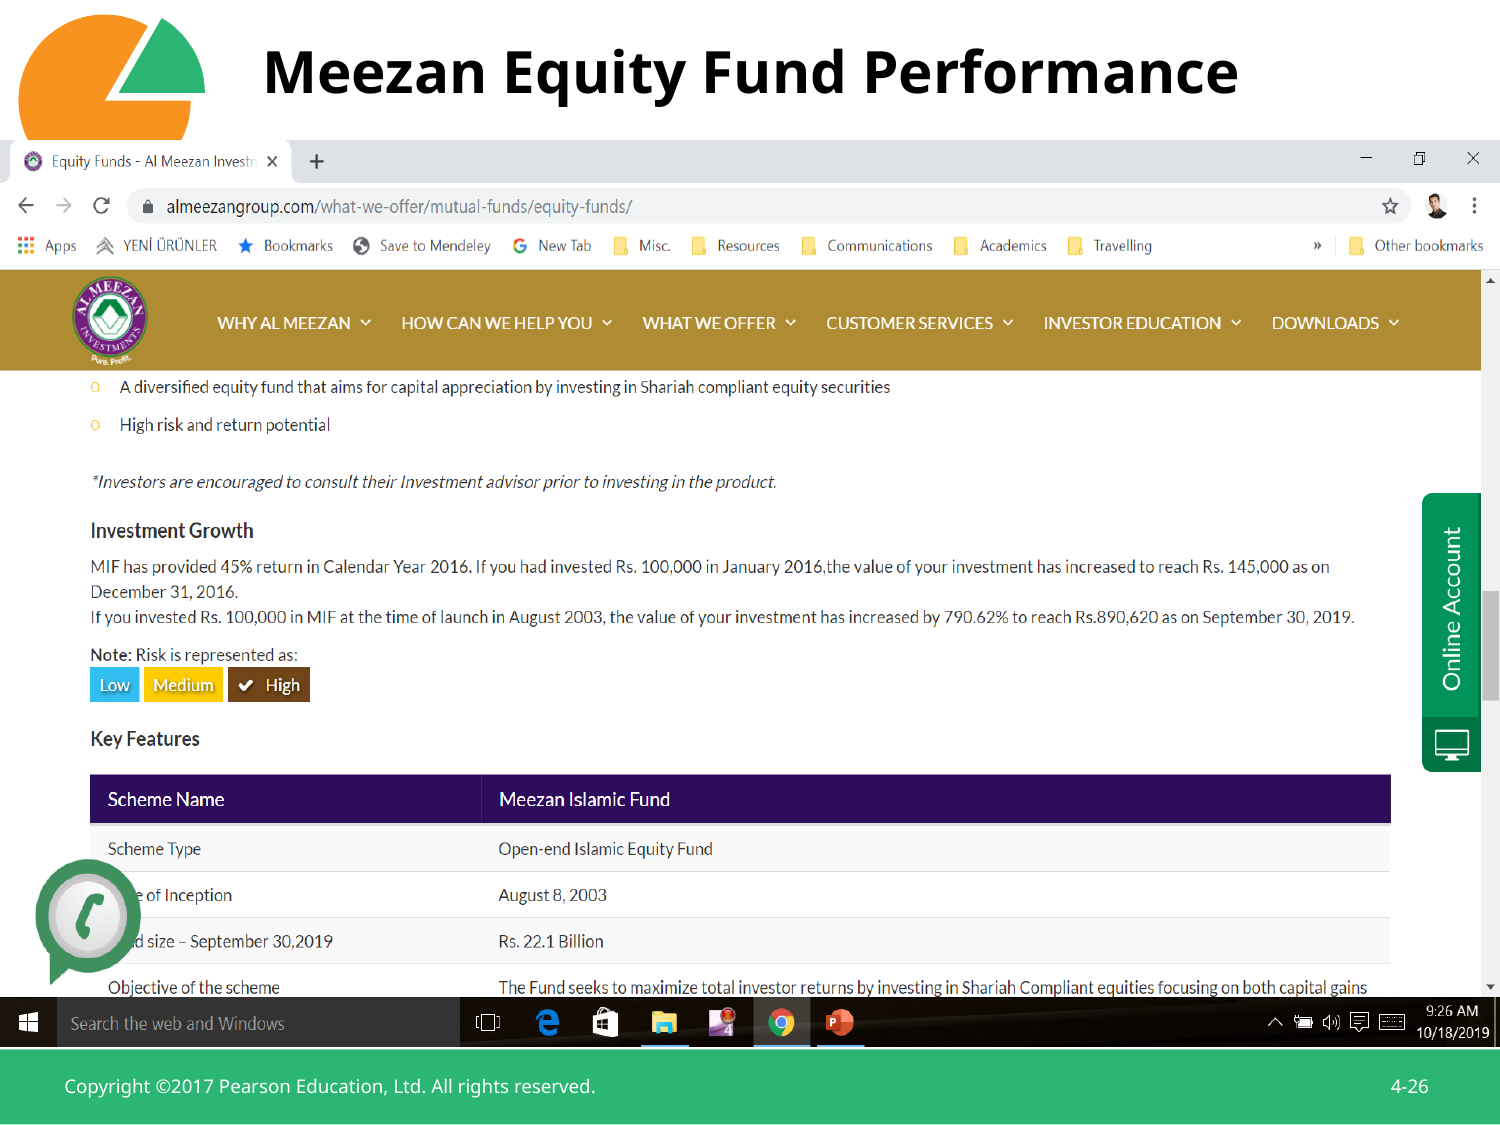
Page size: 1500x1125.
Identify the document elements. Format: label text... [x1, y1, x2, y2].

title Meezan Equity Fund Performance [262, 0, 1500, 140]
picture [0, 140, 1500, 1047]
